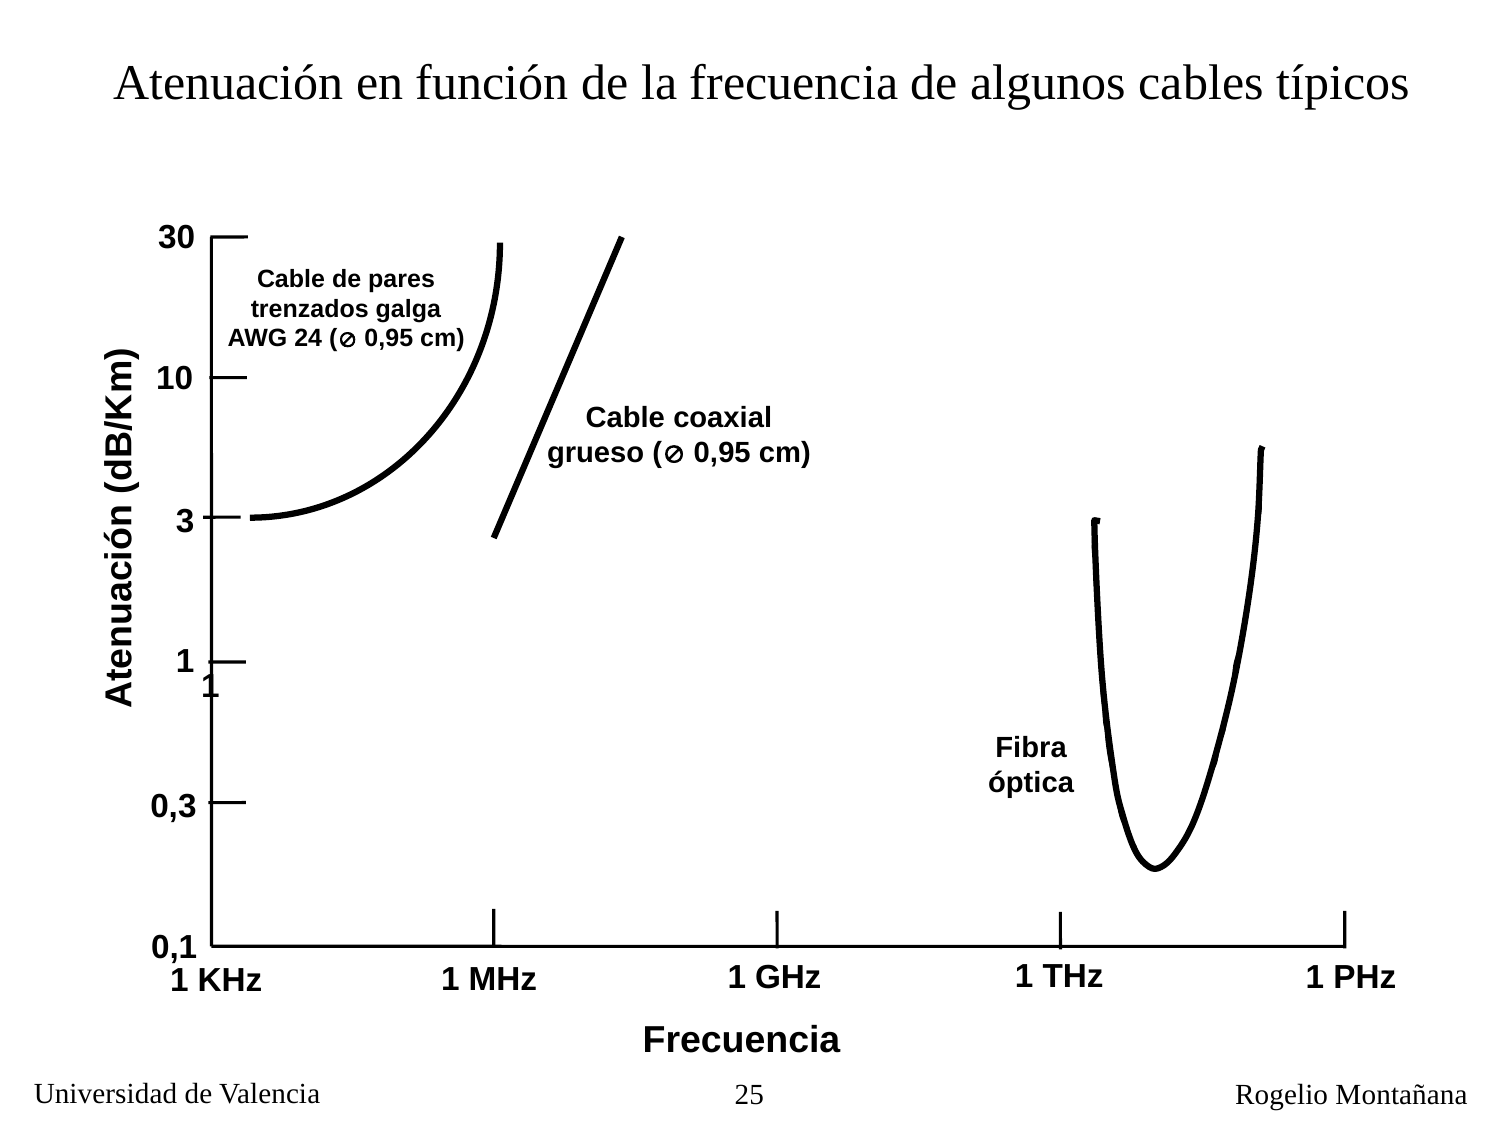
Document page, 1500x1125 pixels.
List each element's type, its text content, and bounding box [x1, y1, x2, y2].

text_box Frecuencia [627, 1007, 856, 1068]
text_box 1 [186, 657, 235, 712]
text_box Cable coaxial grueso ( 0,95 cm) [522, 391, 836, 476]
text_box 10 [147, 348, 209, 404]
text_box 1 PHz [1290, 948, 1412, 1003]
text_box Atenuación (dB/Km) [86, 333, 147, 724]
text_box 0,1 [136, 917, 213, 973]
text_box 30 [143, 208, 211, 263]
text_box 1 MHz [426, 949, 553, 1005]
text_box Cable de pares trenzados galga AWG 24 ( 0,95 cm) [205, 254, 249, 360]
text_box 1 GHz [712, 948, 837, 1003]
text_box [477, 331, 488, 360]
text_box Fibra óptica [962, 721, 1100, 806]
text_box Atenuación en función de la frecuencia de algunos cables típicos [98, 42, 1439, 118]
text_box 0,3 [135, 776, 212, 832]
text_box [1094, 446, 1263, 869]
text_box [249, 242, 500, 518]
text_box [1100, 664, 1114, 780]
text_box 3 [161, 491, 210, 547]
text_box 1 KHz [155, 950, 278, 1006]
text_box 1 THz [1000, 946, 1119, 1001]
text_box 1 [161, 632, 210, 687]
